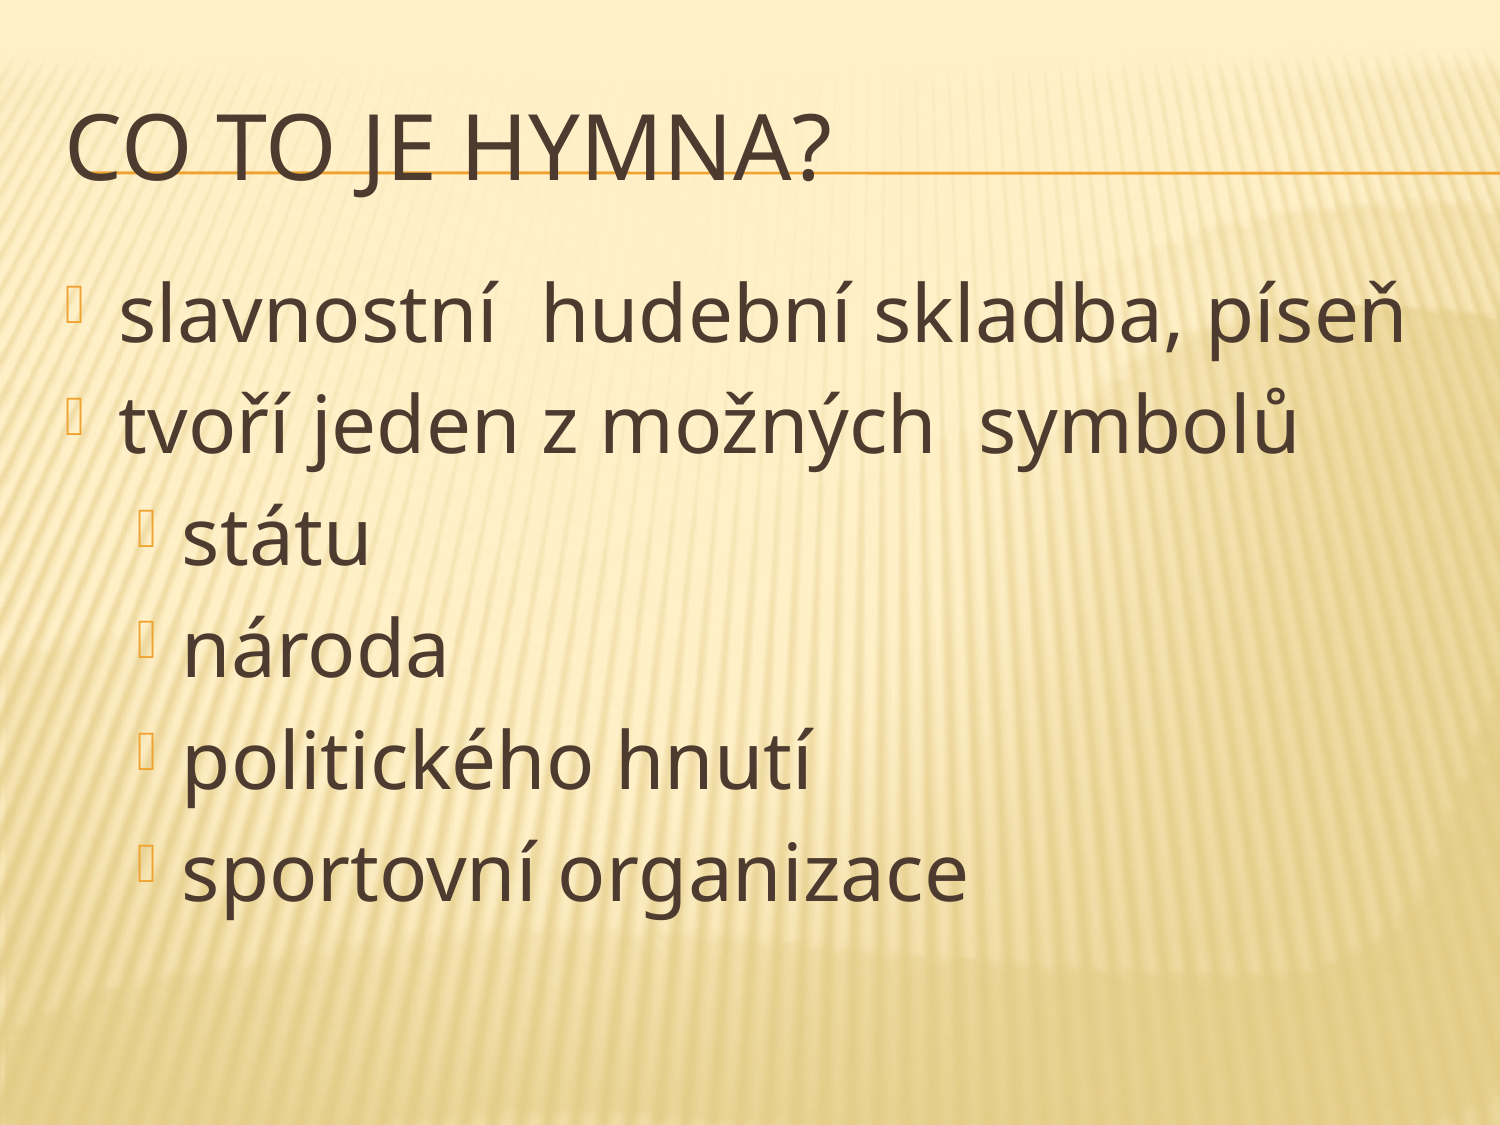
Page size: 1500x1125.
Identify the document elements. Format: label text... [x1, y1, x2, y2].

list slavnostní hudební skladba, píseň tvoří jeden z možných symbolů státu národa politického hnutí sportovní organizace [50, 254, 1475, 998]
title CO TO JE HYMNA? [50, 75, 1475, 213]
